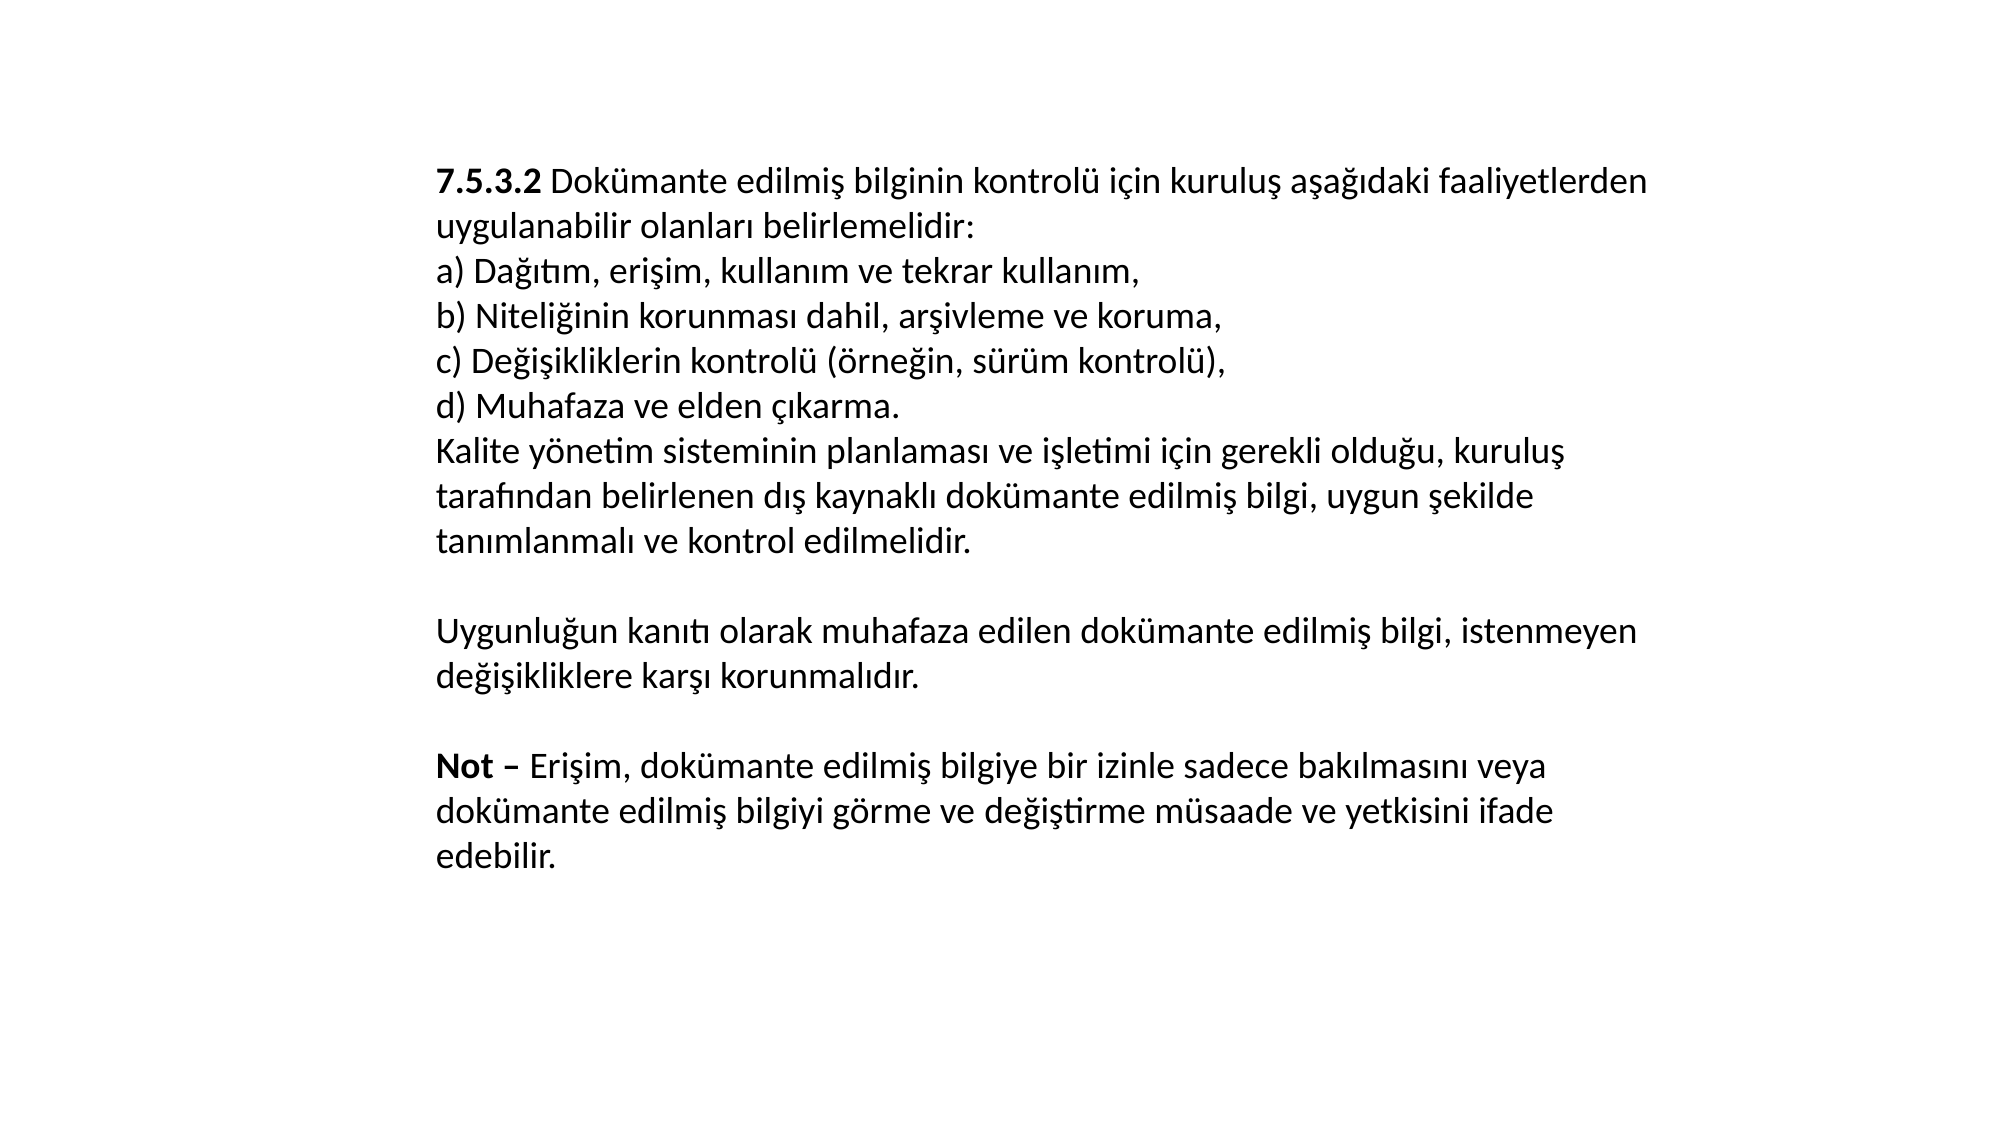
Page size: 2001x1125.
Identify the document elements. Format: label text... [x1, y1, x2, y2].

text_box 7.5.3.2 Dokümante edilmiş bilginin kontrolü için kuruluş aşağıdaki faaliyetlerden uygulanabilir olanları belirlemelidir: a) Dağıtım, erişim, kullanım ve tekrar kullanım, b) Niteliğinin korunması dahil, arşivleme ve koruma, c) Değişikliklerin kontrolü (örneğin, sürüm kontrolü), d) Muhafaza ve elden çıkarma. Kalite yönetim sisteminin planlaması ve işletimi için gerekli olduğu, kuruluş tarafından belirlenen dış kaynaklı dokümante edilmiş bilgi, uygun şekilde tanımlanmalı ve kontrol edilmelidir. Uygunluğun kanıtı olarak muhafaza edilen dokümante edilmiş bilgi, istenmeyen değişikliklere karşı korunmalıdır. Not – Erişim, dokümante edilmiş bilgiye bir izinle sadece bakılmasını veya dokümante edilmiş bilgiyi görme ve değiştirme müsaade ve yetkisini ifade edebilir. [421, 148, 1685, 884]
